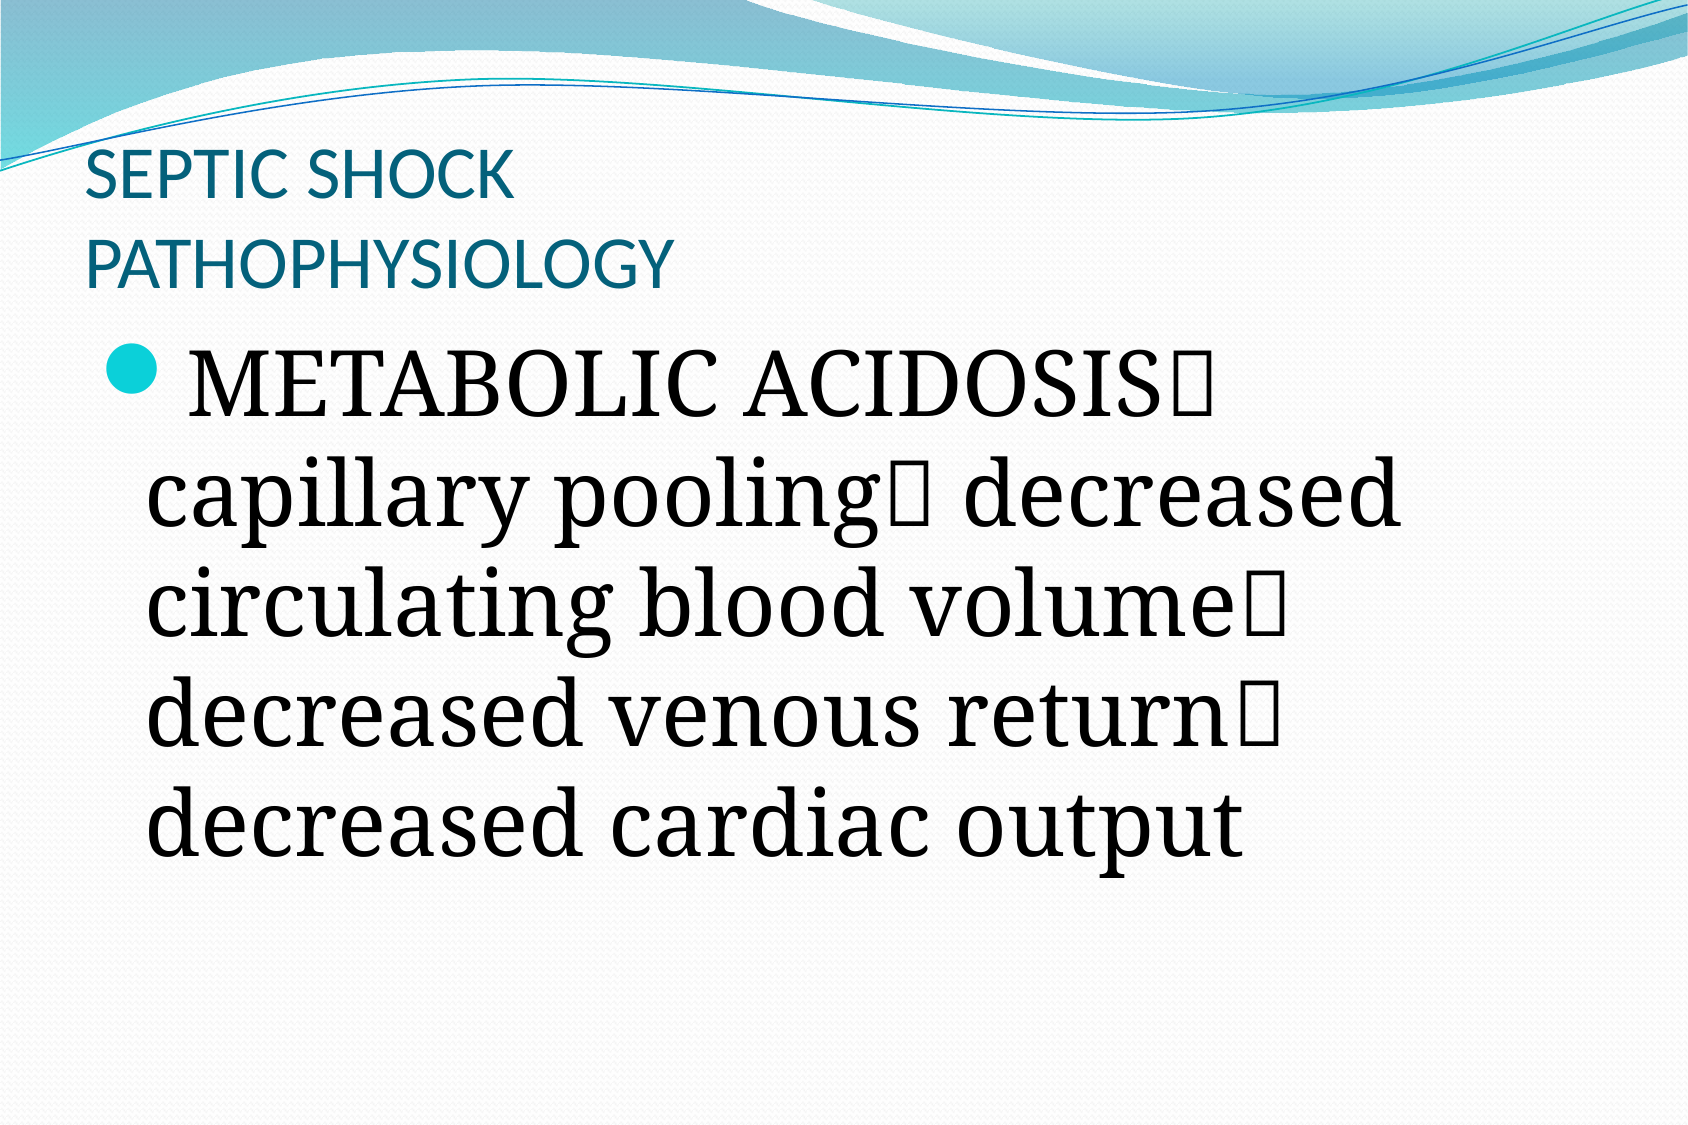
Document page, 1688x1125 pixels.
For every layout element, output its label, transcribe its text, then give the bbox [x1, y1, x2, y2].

list METABOLIC ACIDOSIS capillary pooling decreased circulating blood volume decreased venous return decreased cardiac output [84, 317, 1604, 1038]
title SEPTIC SHOCK PATHOPHYSIOLOGY [84, 115, 1604, 304]
